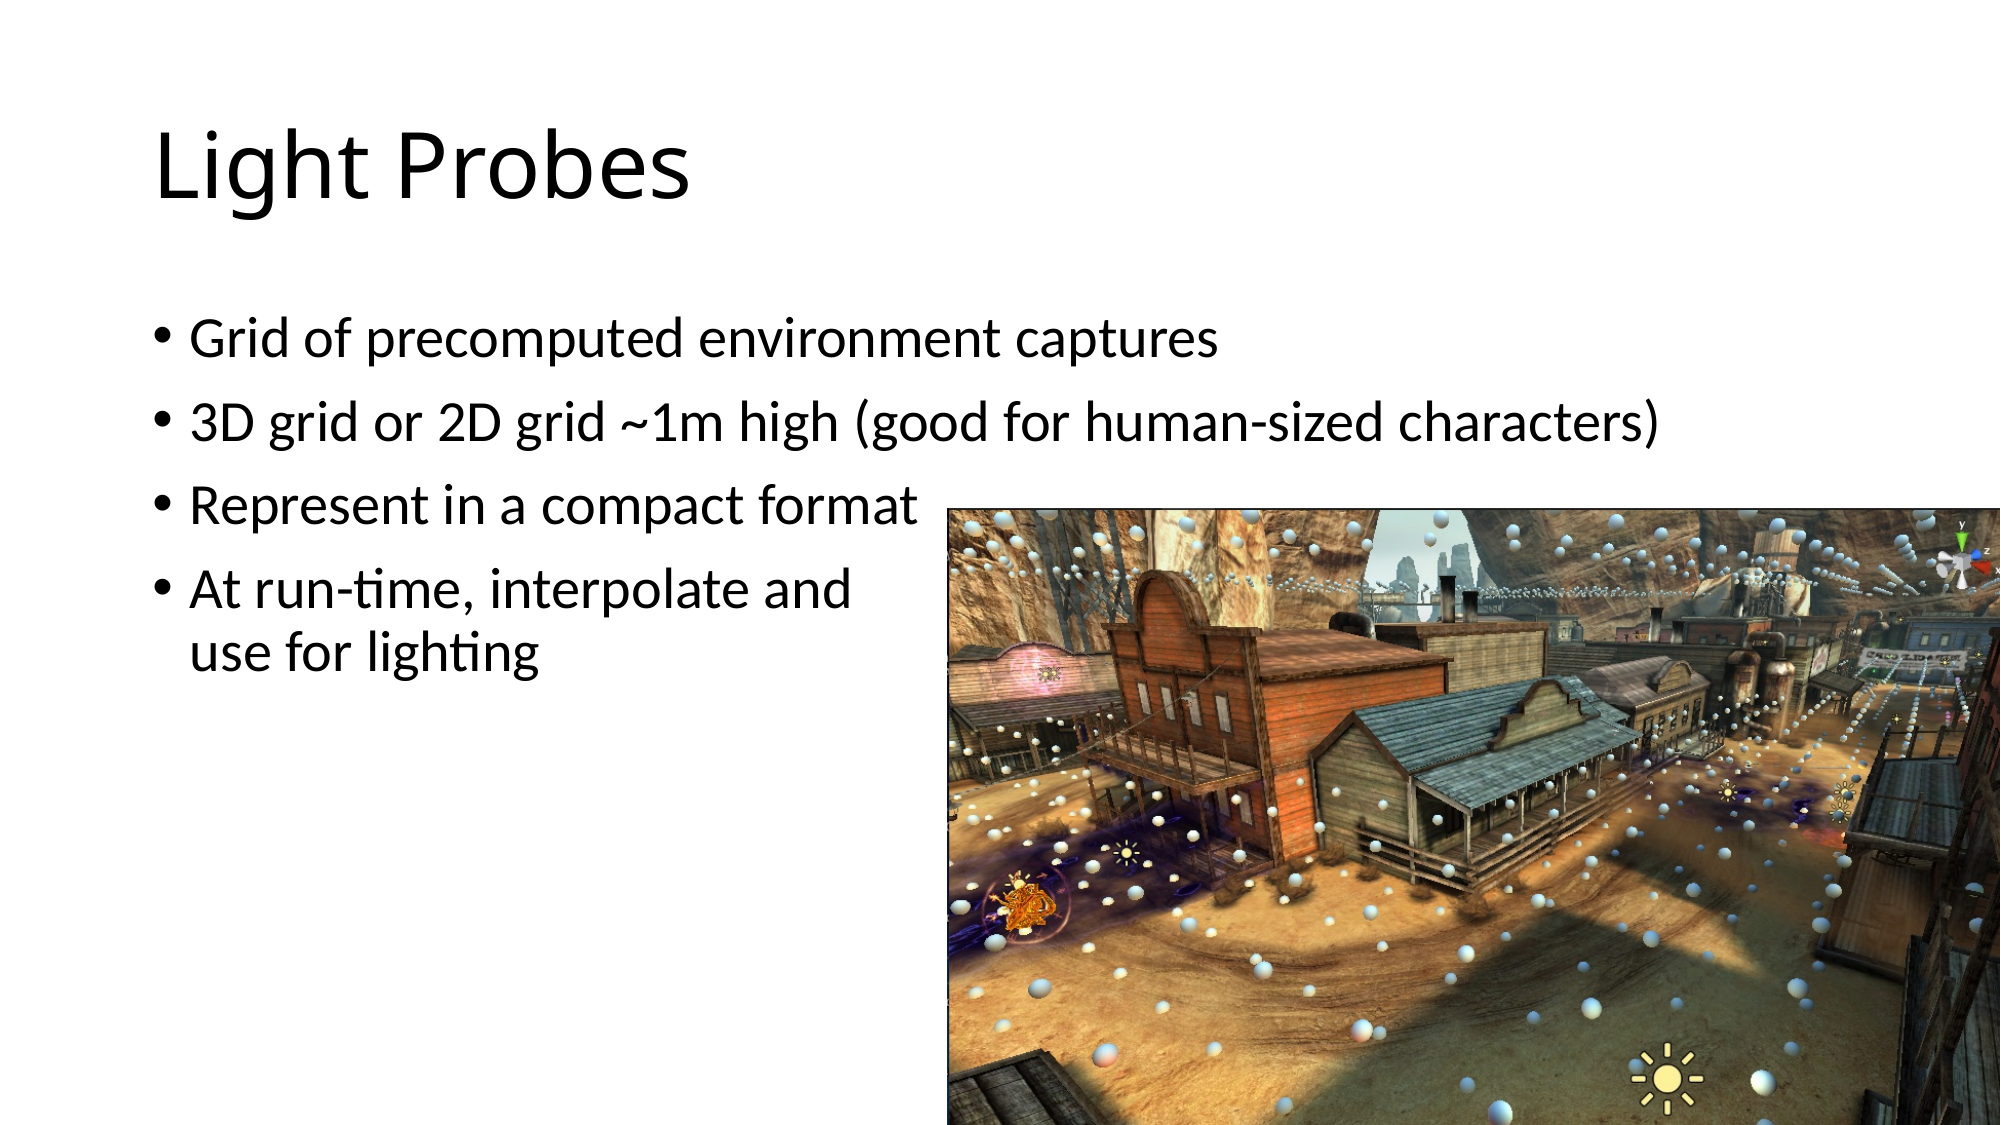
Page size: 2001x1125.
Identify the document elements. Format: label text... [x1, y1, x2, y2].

picture [947, 508, 2000, 1125]
title Light Probes [137, 59, 1863, 278]
list Grid of precomputed environment captures 3D grid or 2D grid ~1m high (good for human-sized characters) Represent in a compact format At run-time, interpolate and use for lighting [137, 299, 1863, 1014]
